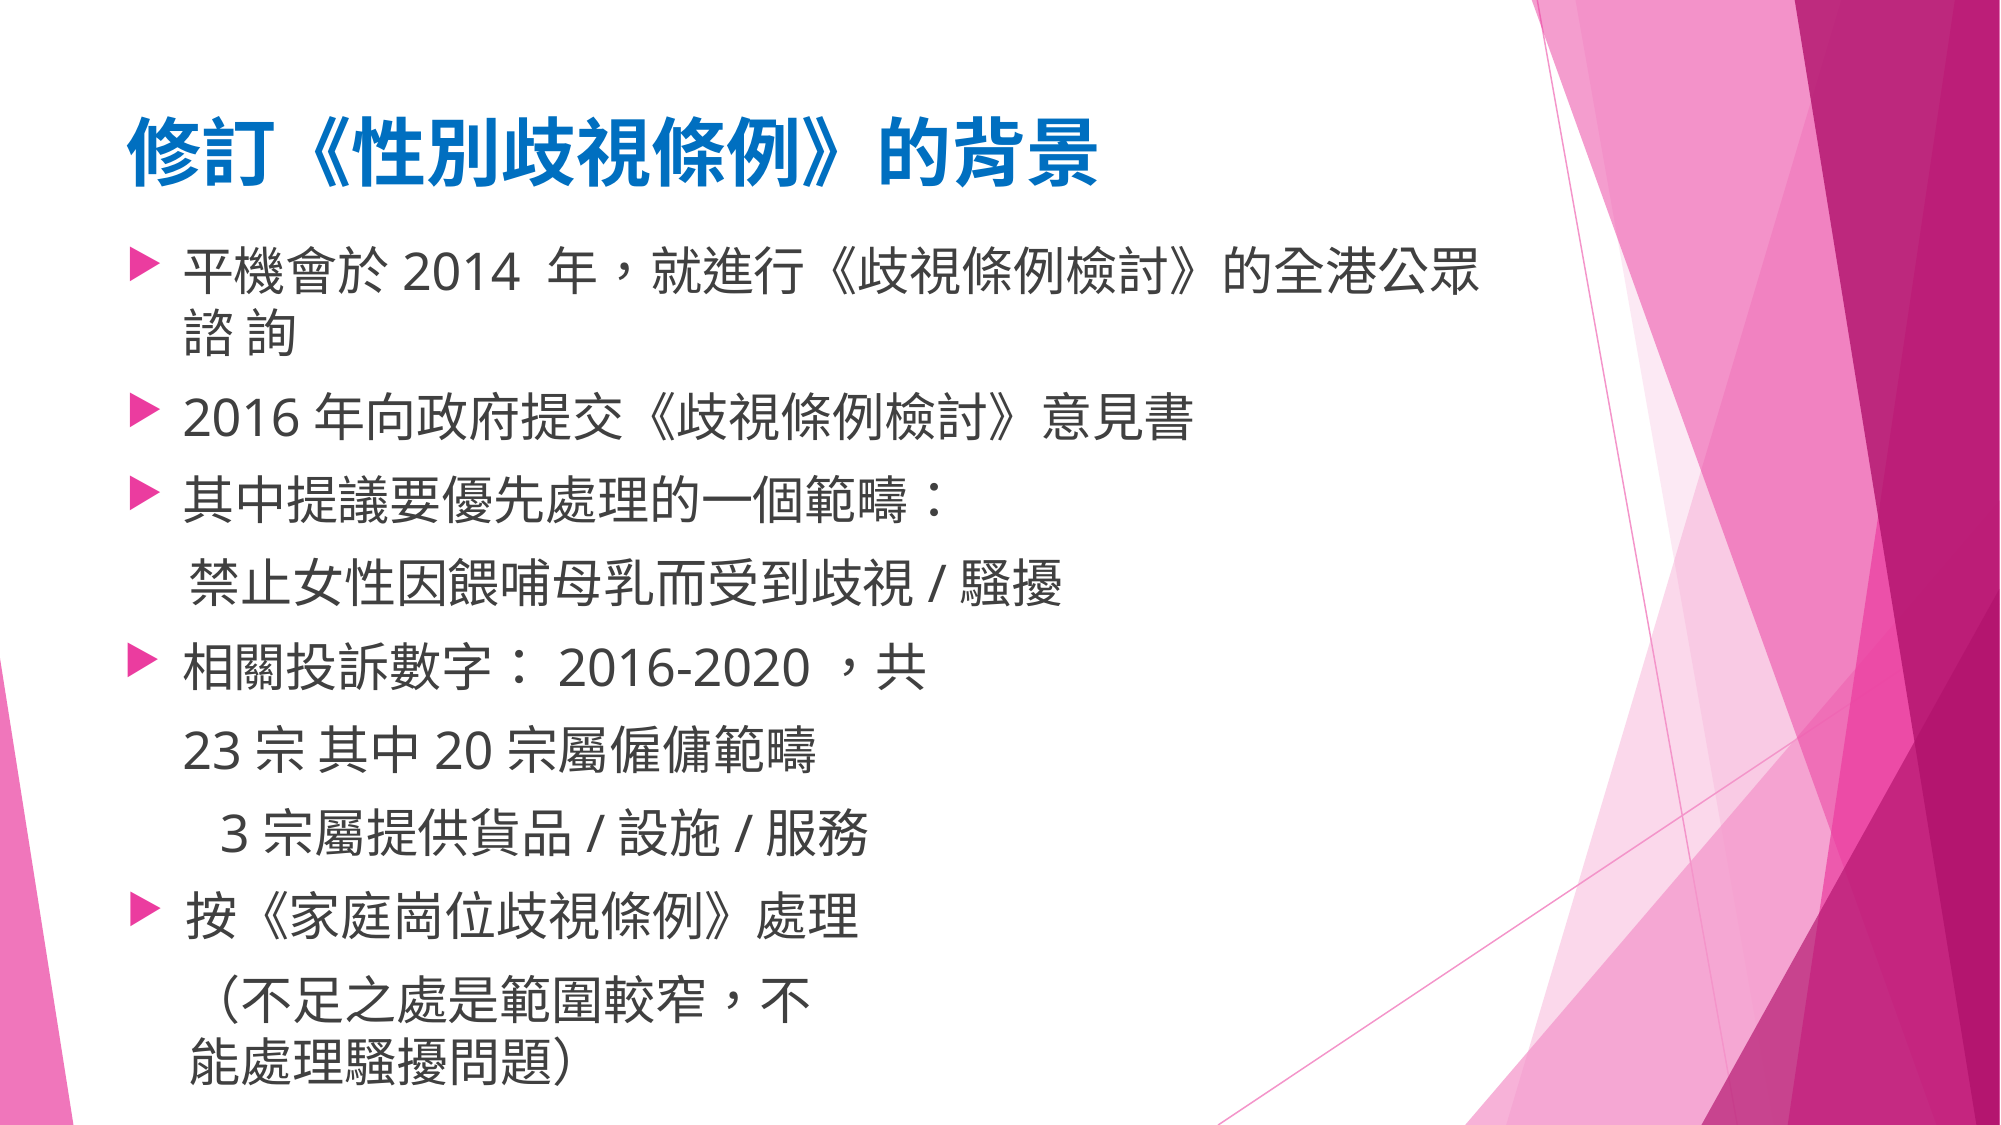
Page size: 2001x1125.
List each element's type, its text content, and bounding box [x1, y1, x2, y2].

title 修訂《性別歧視條例》的背景 [124, 103, 1104, 236]
text_box 平機會於2014 年，就進行《歧視條例檢討》的全港公眾諮 詢 2016年向政府提交《歧視條例檢討》意見書 其中提議要優先處理的一個範疇： 禁止女性因餵哺母乳而受到歧視/騷擾 相關投訴數字：2016-2020，共23宗 其中20宗屬僱傭範疇 3宗屬提供貨品/設施/服務 按《家庭崗位歧視條例》處理 （不足之處是範圍較窄，不能處理騷擾問題） [124, 236, 1507, 1092]
